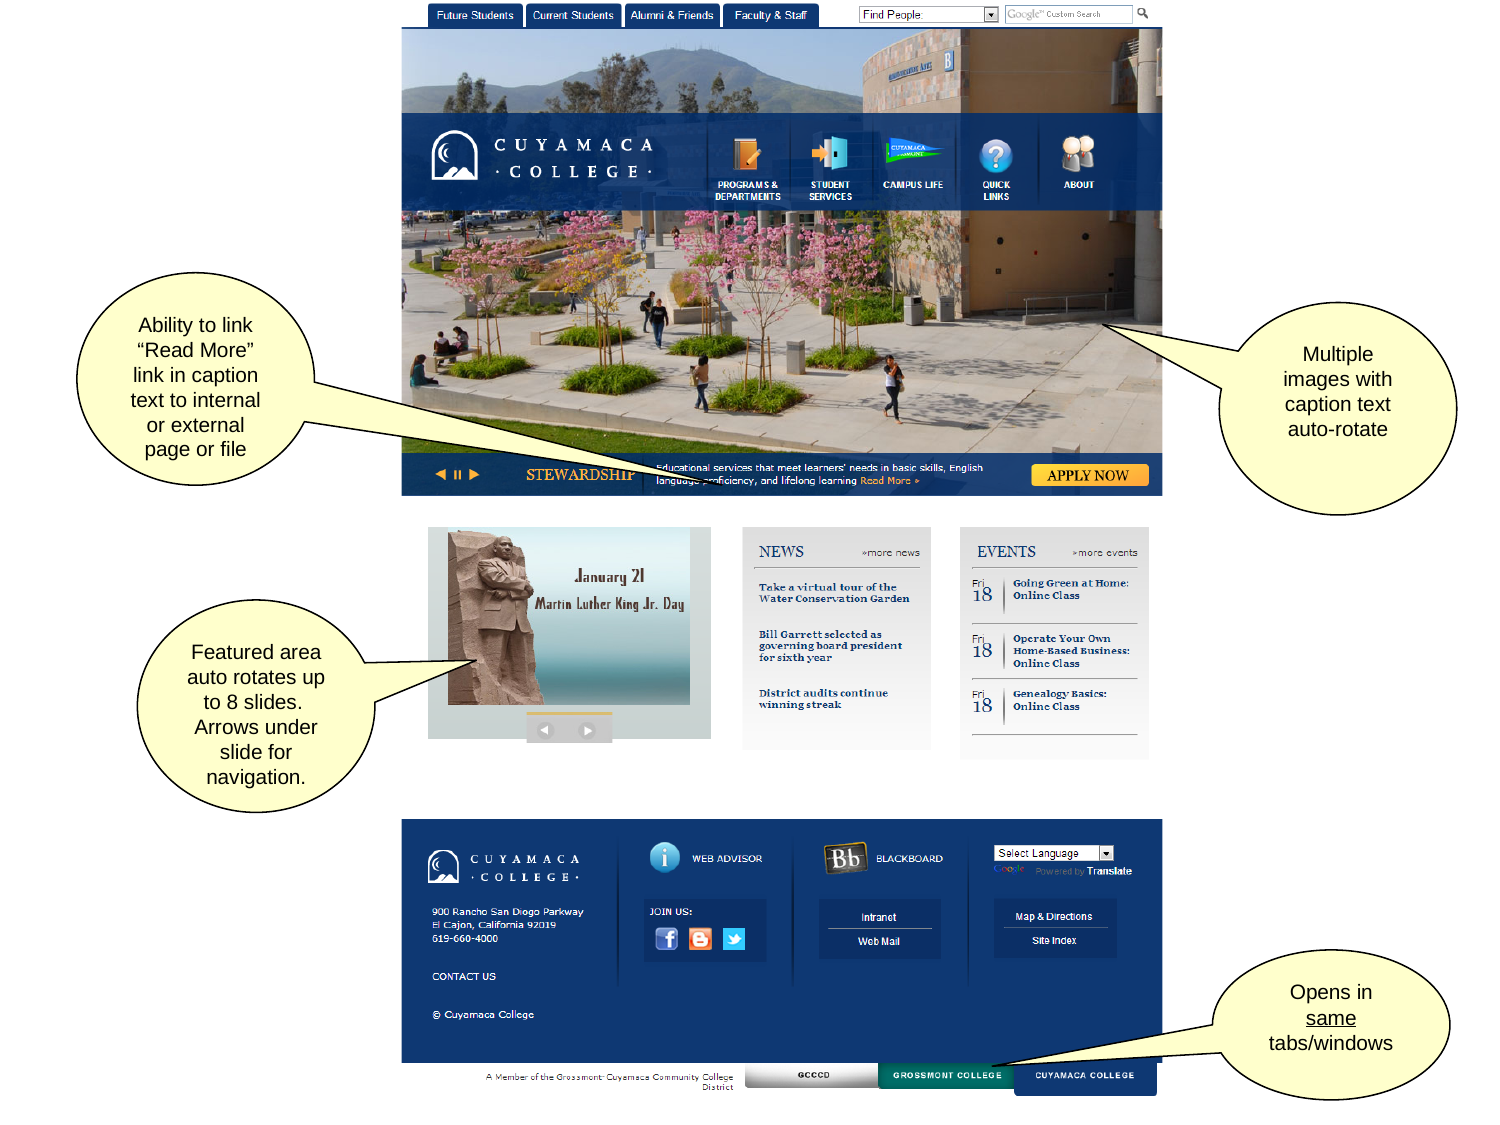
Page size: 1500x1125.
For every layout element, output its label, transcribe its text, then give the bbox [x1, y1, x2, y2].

text_box Opens in same tabs/windows [1166, 949, 1450, 1100]
text_box Ability to link “Read More” link in caption text to internal or external page or file [76, 272, 396, 486]
text_box Featured area auto rotates up to 8 slides. Arrows under slide for navigation. [137, 599, 396, 813]
picture [401, 0, 1163, 1125]
text_box Multiple images with caption text auto-rotate [1166, 302, 1457, 515]
